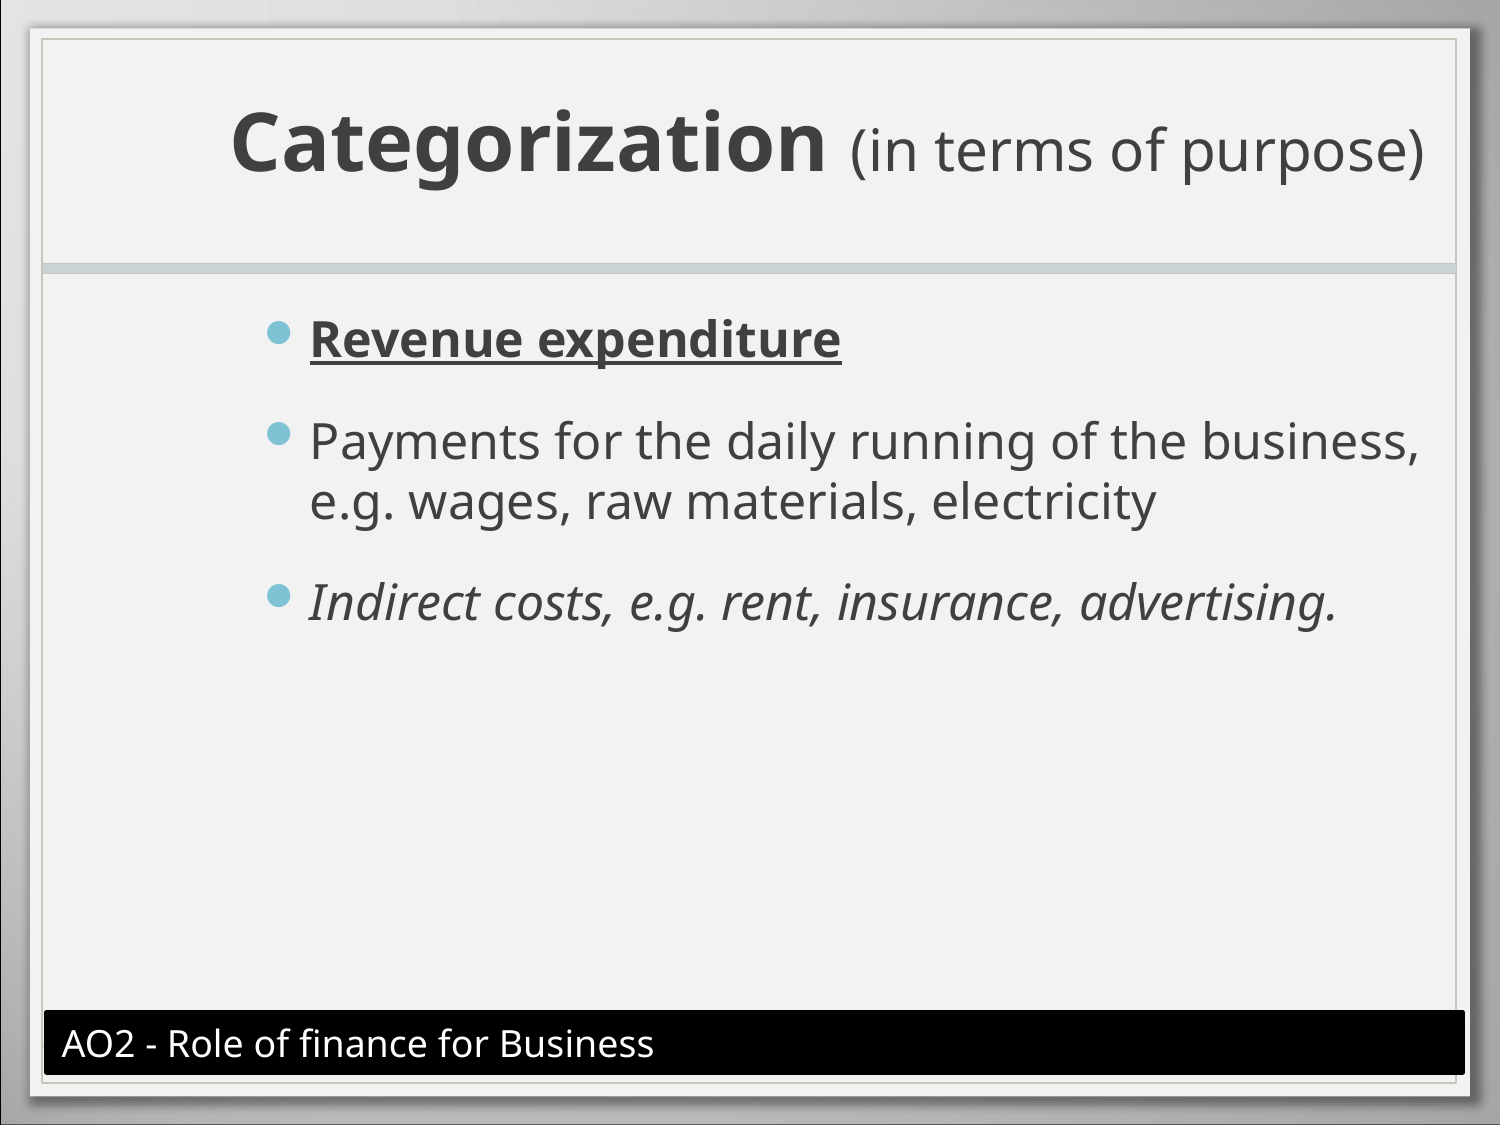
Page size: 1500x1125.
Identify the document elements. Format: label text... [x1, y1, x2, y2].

text_box AO2 - Role of finance for Business [44, 1010, 1465, 1075]
picture [0, 0, 1500, 1125]
list Revenue expenditure Payments for the daily running of the business, e.g. wages, raw materials, electricity Indirect costs, e.g. rent, insurance, advertising. [237, 299, 1468, 1088]
title Categorization (in terms of purpose) [189, 33, 1466, 244]
